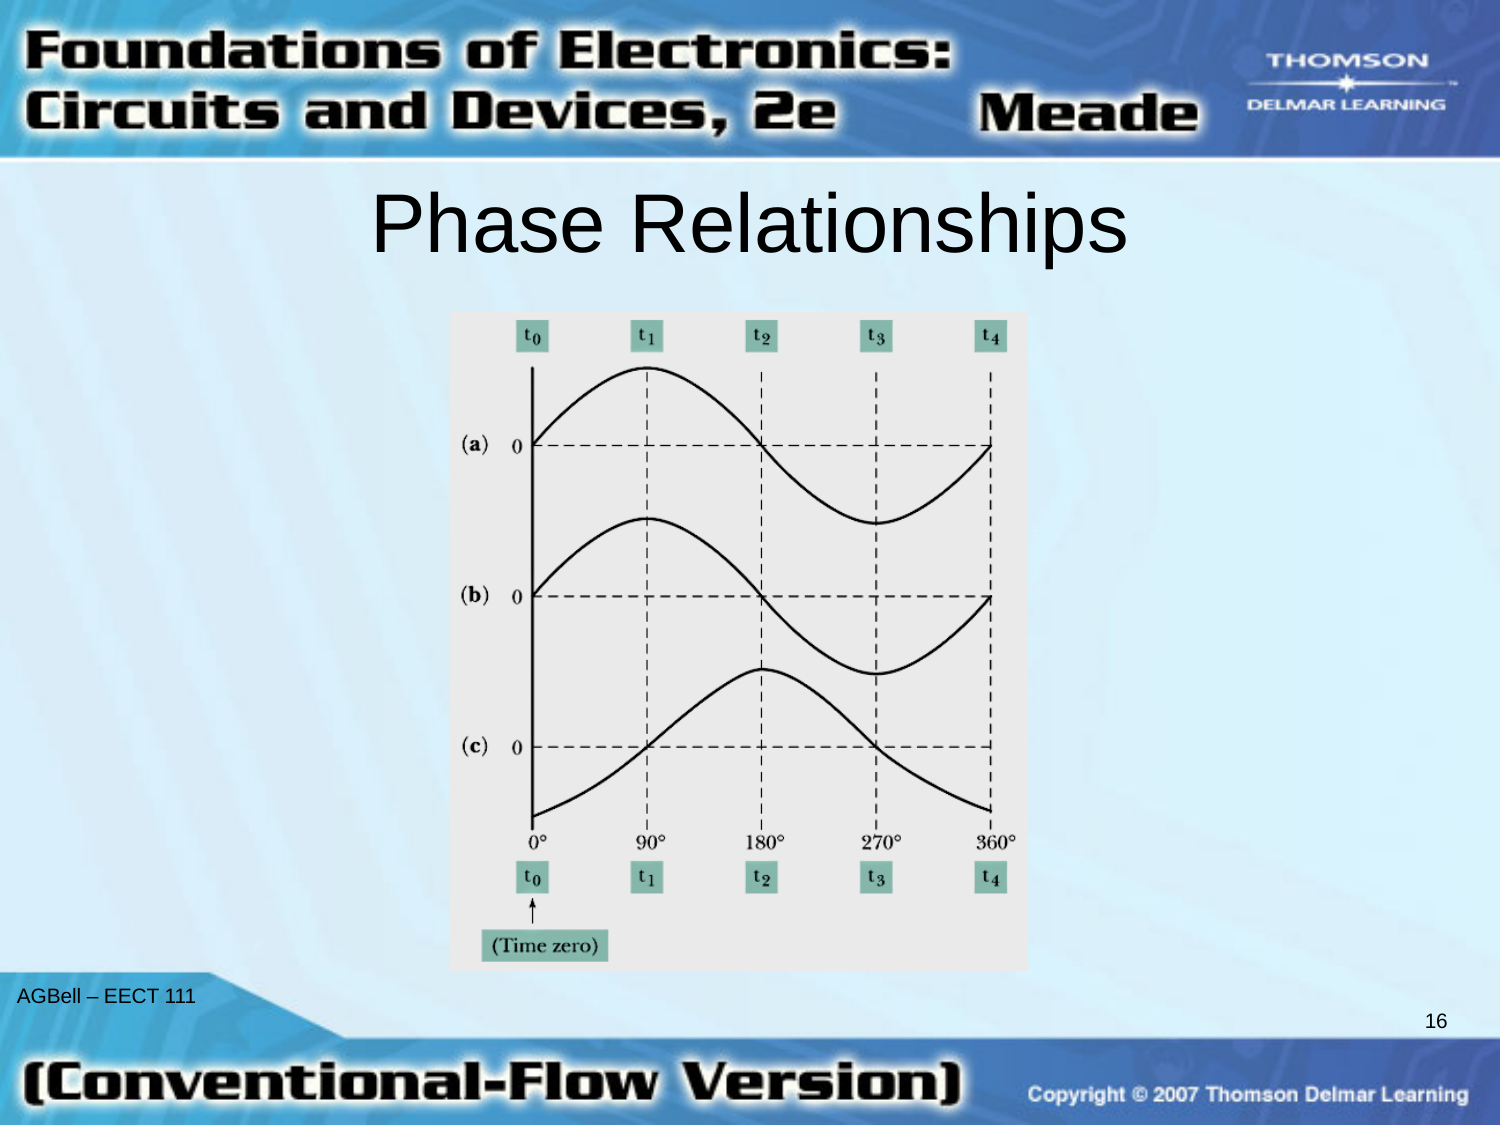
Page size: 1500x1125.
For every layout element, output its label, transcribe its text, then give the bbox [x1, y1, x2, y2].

picture [0, 0, 1500, 1125]
title Phase Relationships [112, 125, 1388, 313]
